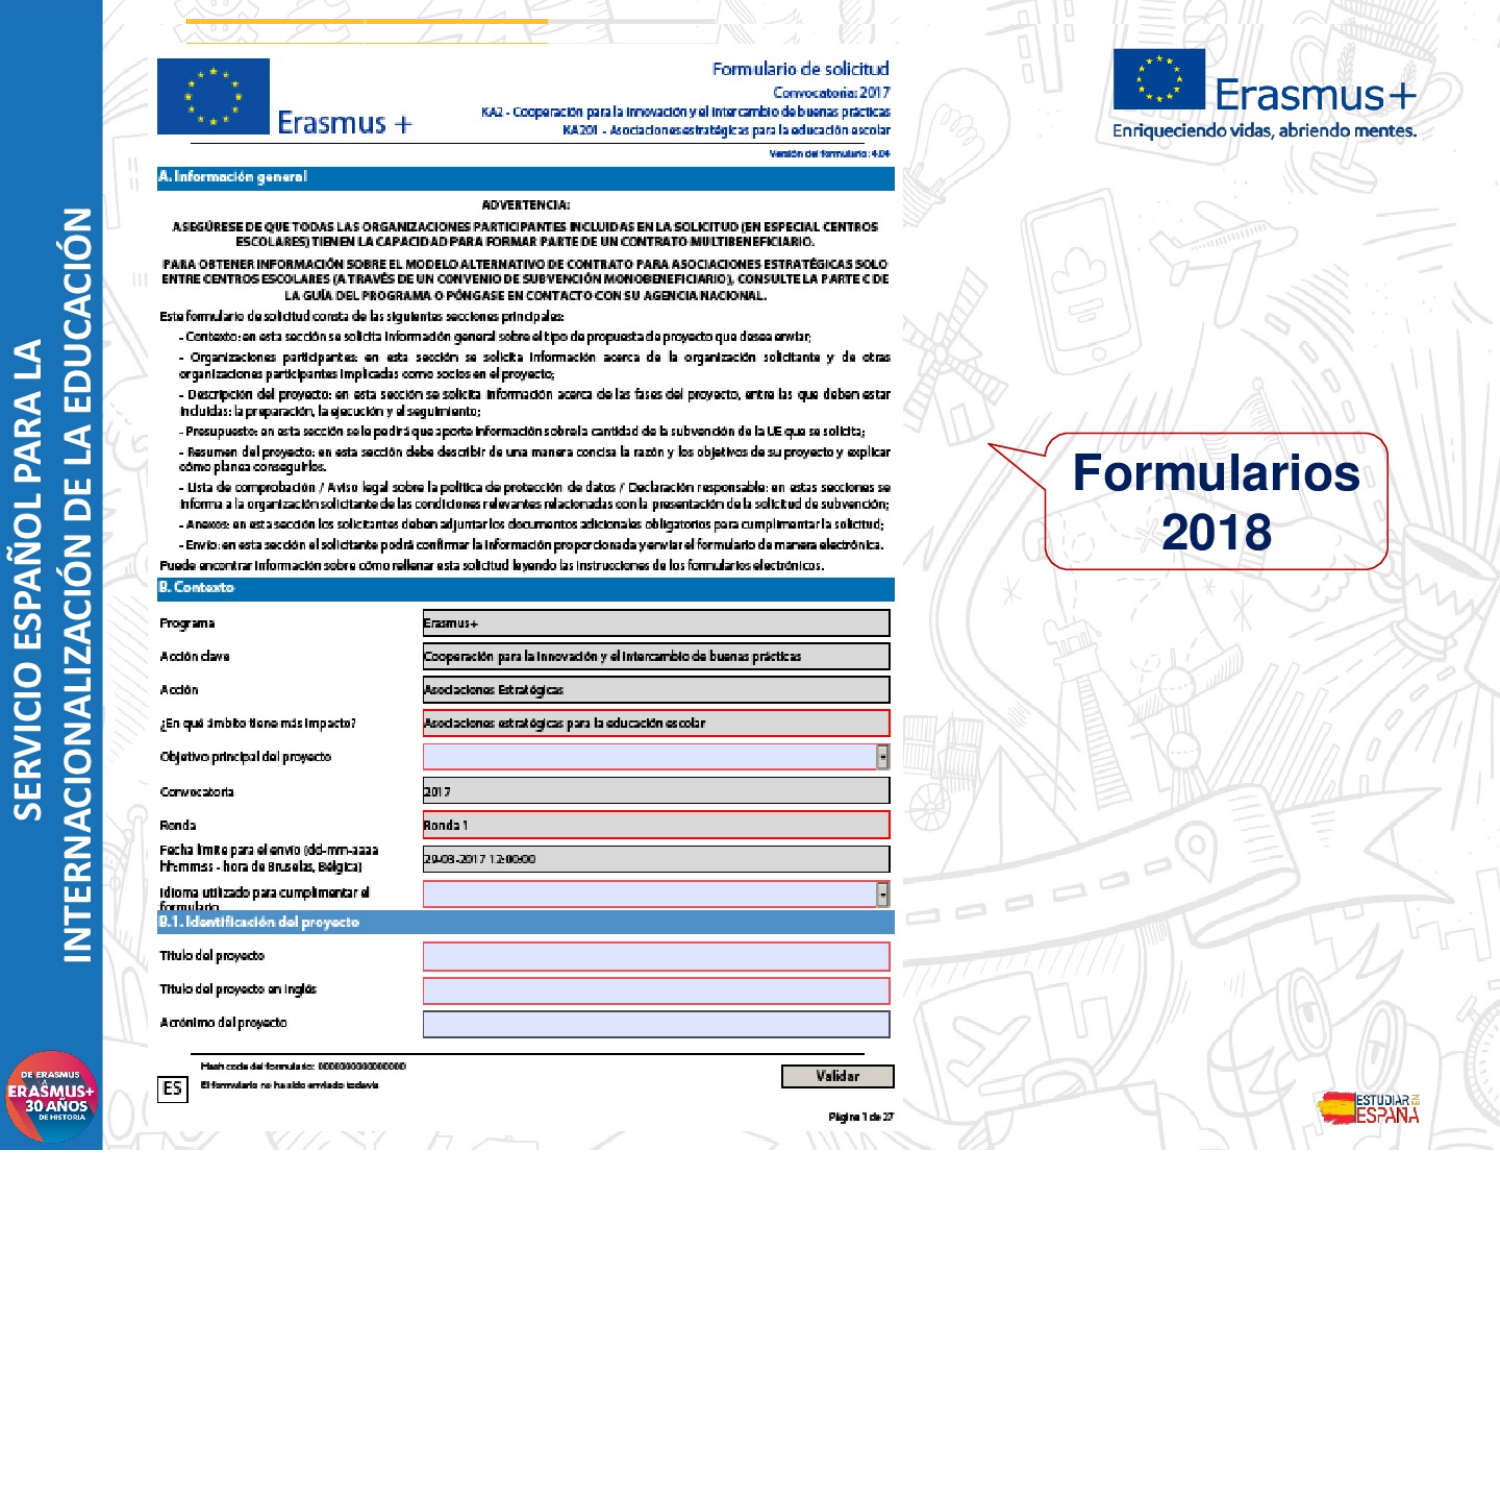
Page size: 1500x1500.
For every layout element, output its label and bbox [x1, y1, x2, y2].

picture [0, 0, 1500, 1151]
